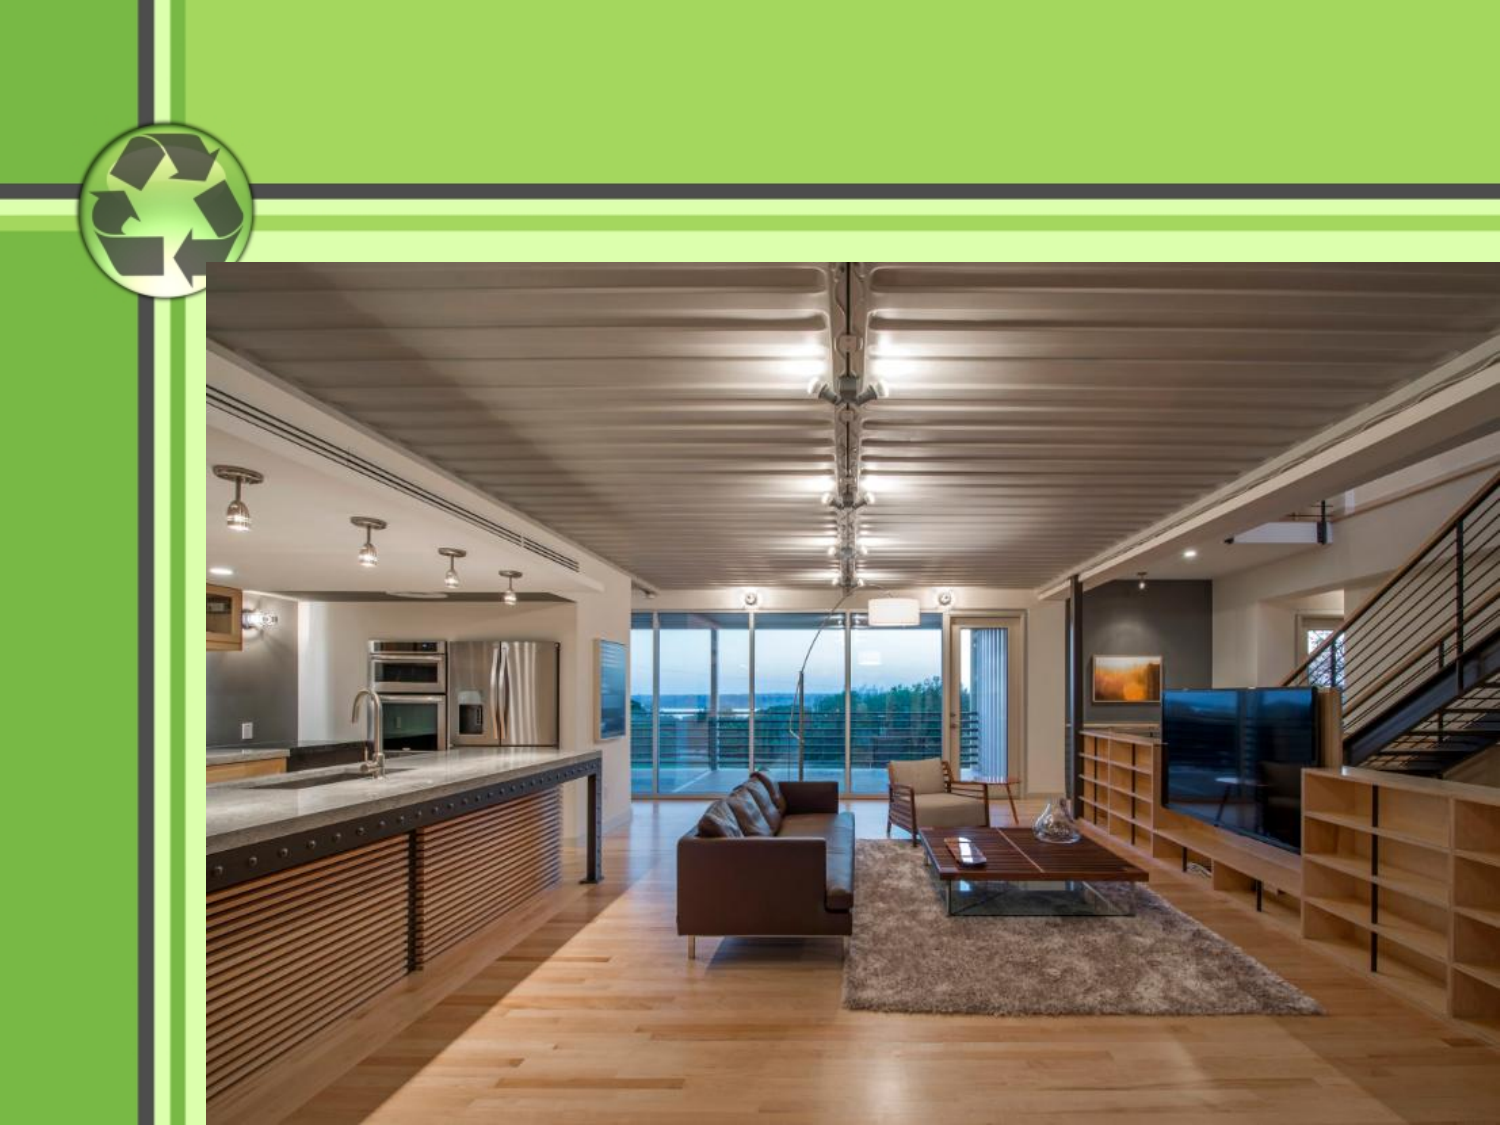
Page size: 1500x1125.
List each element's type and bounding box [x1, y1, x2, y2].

list [206, 262, 1500, 1125]
picture [0, 0, 1500, 1125]
